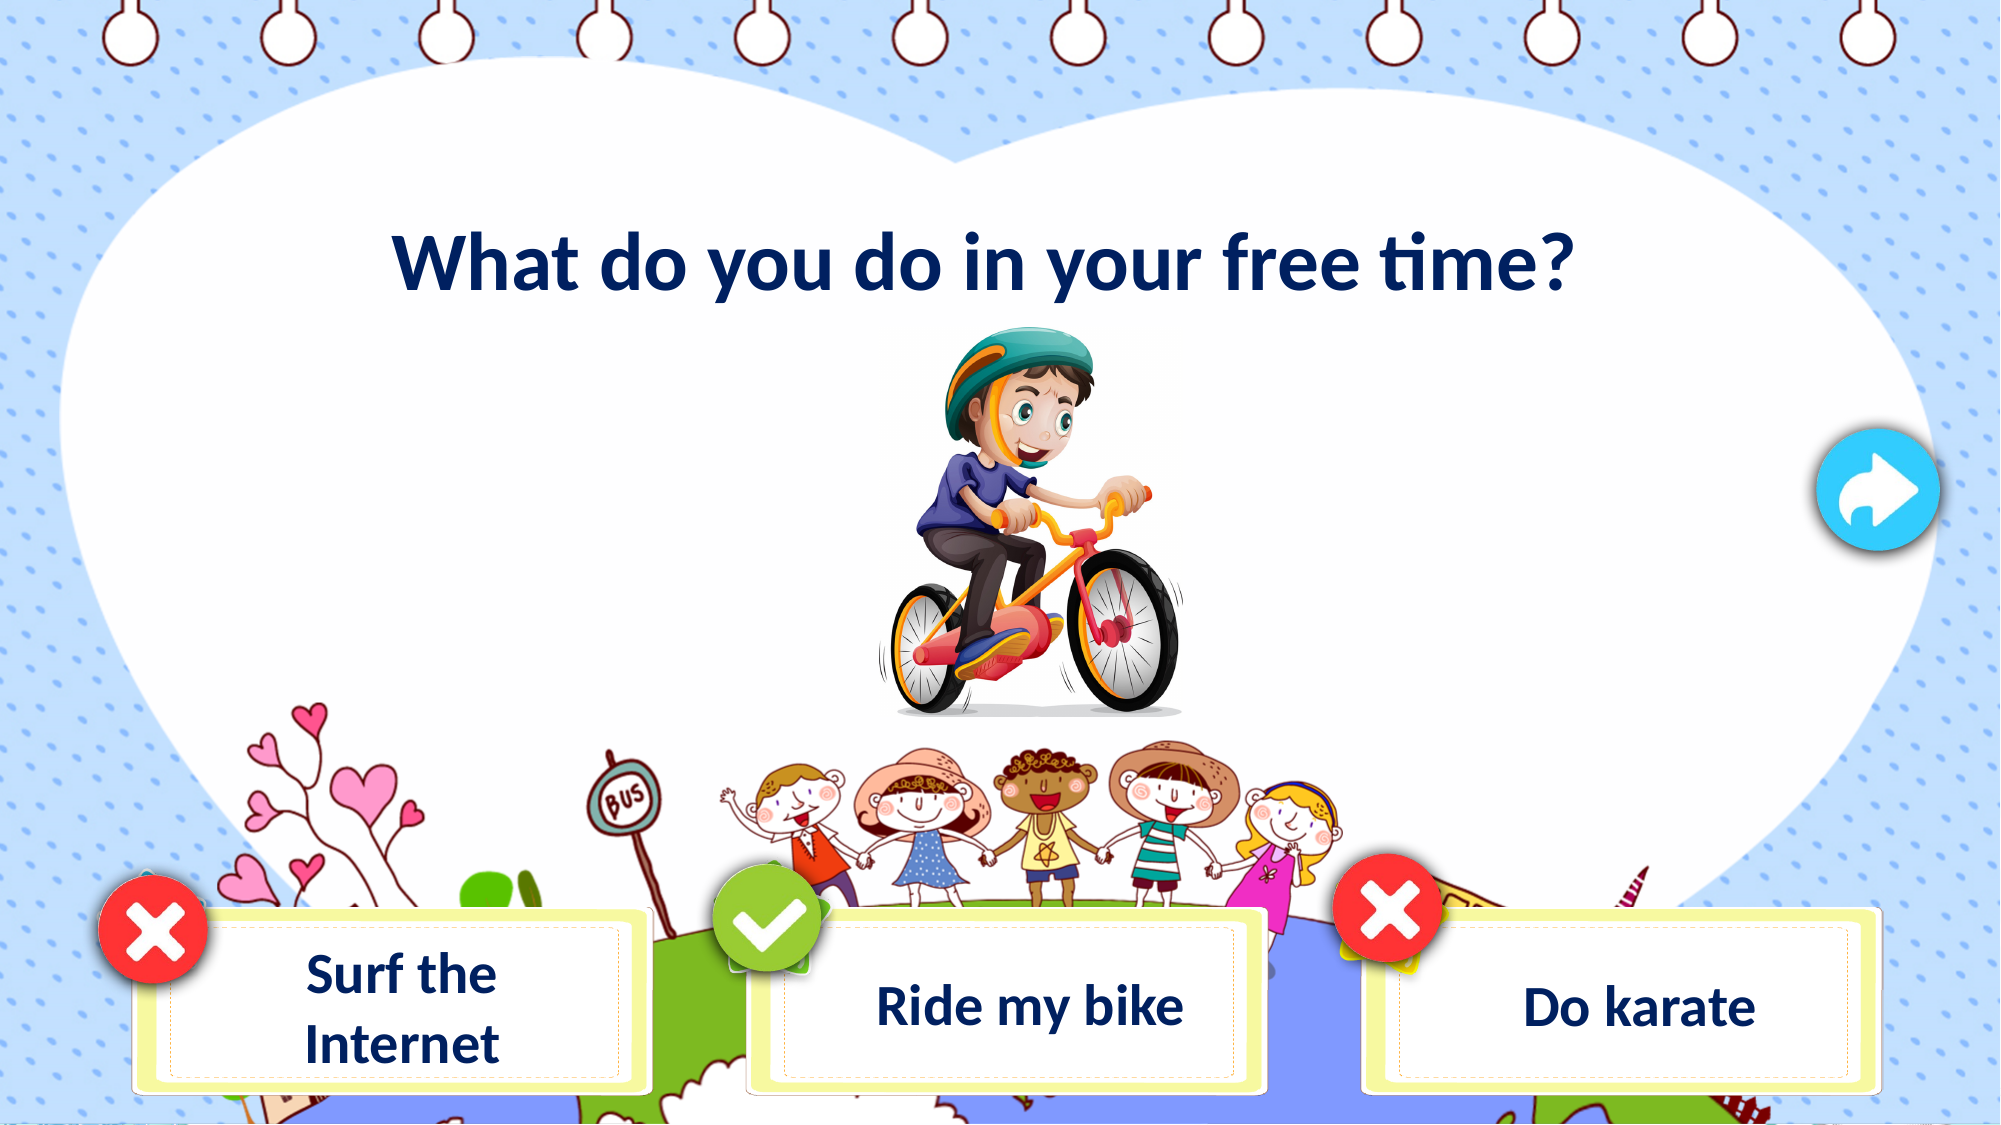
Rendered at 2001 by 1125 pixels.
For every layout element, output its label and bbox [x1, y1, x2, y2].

text_box [1326, 853, 1884, 1096]
text_box [701, 853, 1270, 1096]
text_box [86, 864, 655, 1096]
picture [0, 0, 2001, 1125]
